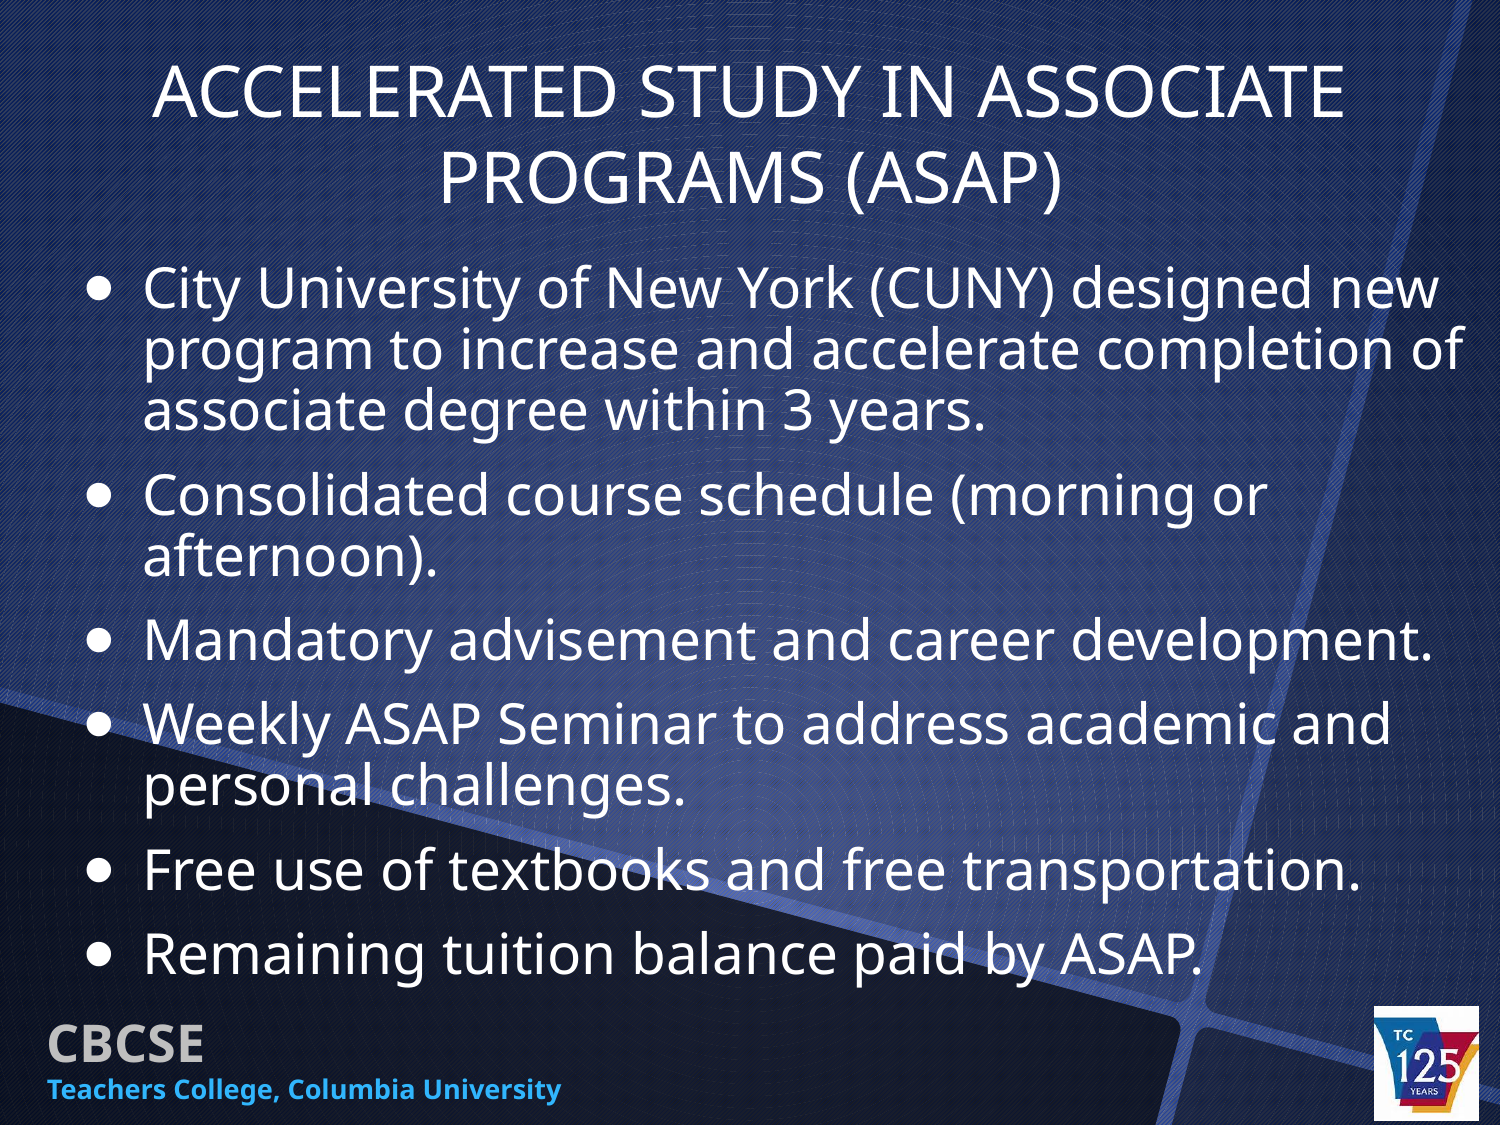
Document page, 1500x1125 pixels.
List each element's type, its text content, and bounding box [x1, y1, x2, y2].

text_box CBCSE Teachers College, Columbia University [41, 990, 1459, 1125]
list City University of New York (CUNY) designed new program to increase and accelerate completion of associate degree within 3 years. Consolidated course schedule (morning or afternoon). Mandatory advisement and career development. Weekly ASAP Seminar to address academic and personal challenges. Free use of textbooks and free transportation. Remaining tuition balance paid by ASAP. [10, 252, 1490, 1007]
table_cell $3,884 [1367, 1006, 1374, 1125]
picture [1374, 1005, 1479, 1121]
title ACCELERATED STUDY IN ASSOCIATE PROGRAMS (ASAP) [0, 37, 1500, 225]
